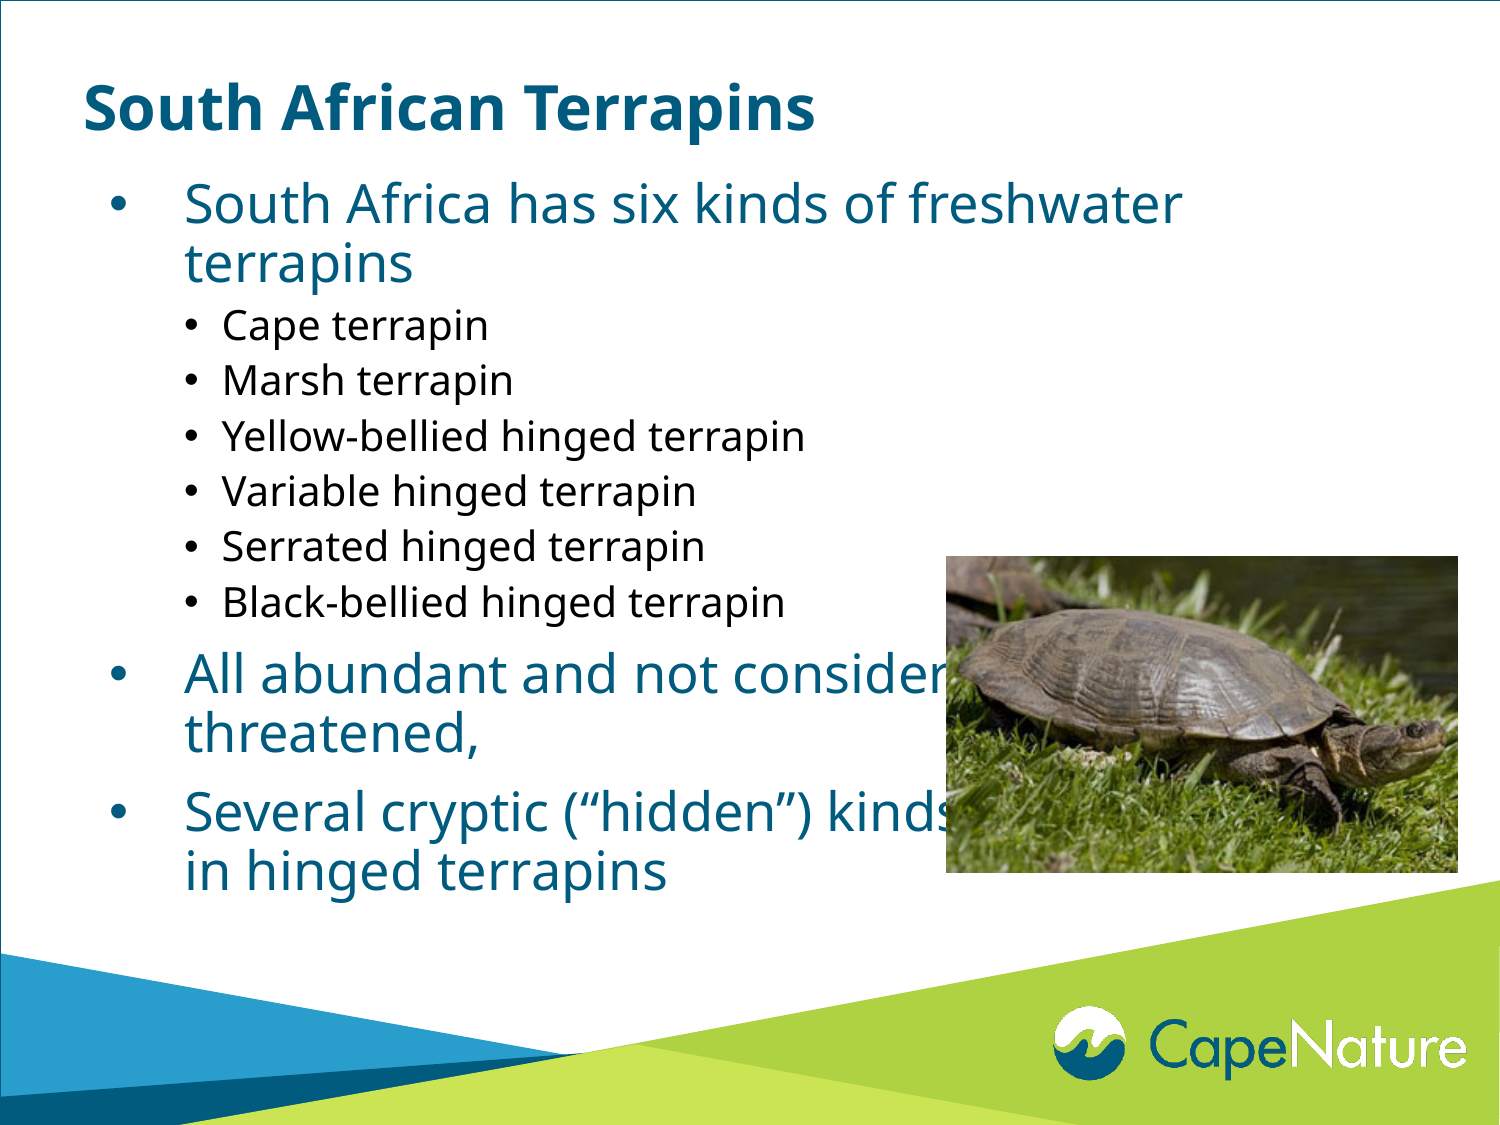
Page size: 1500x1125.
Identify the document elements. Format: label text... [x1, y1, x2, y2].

picture [946, 556, 1458, 873]
picture [1035, 1001, 1484, 1085]
list South African Terrapins [68, 57, 1339, 152]
list South Africa has six kinds of freshwater terrapins Cape terrapin Marsh terrapin Yellow-bellied hinged terrapin Variable hinged terrapin Serrated hinged terrapin Black-bellied hinged terrapin All abundant and not considered threatened, Several cryptic (“hidden”) kinds in hinged terrapins [94, 169, 1400, 873]
